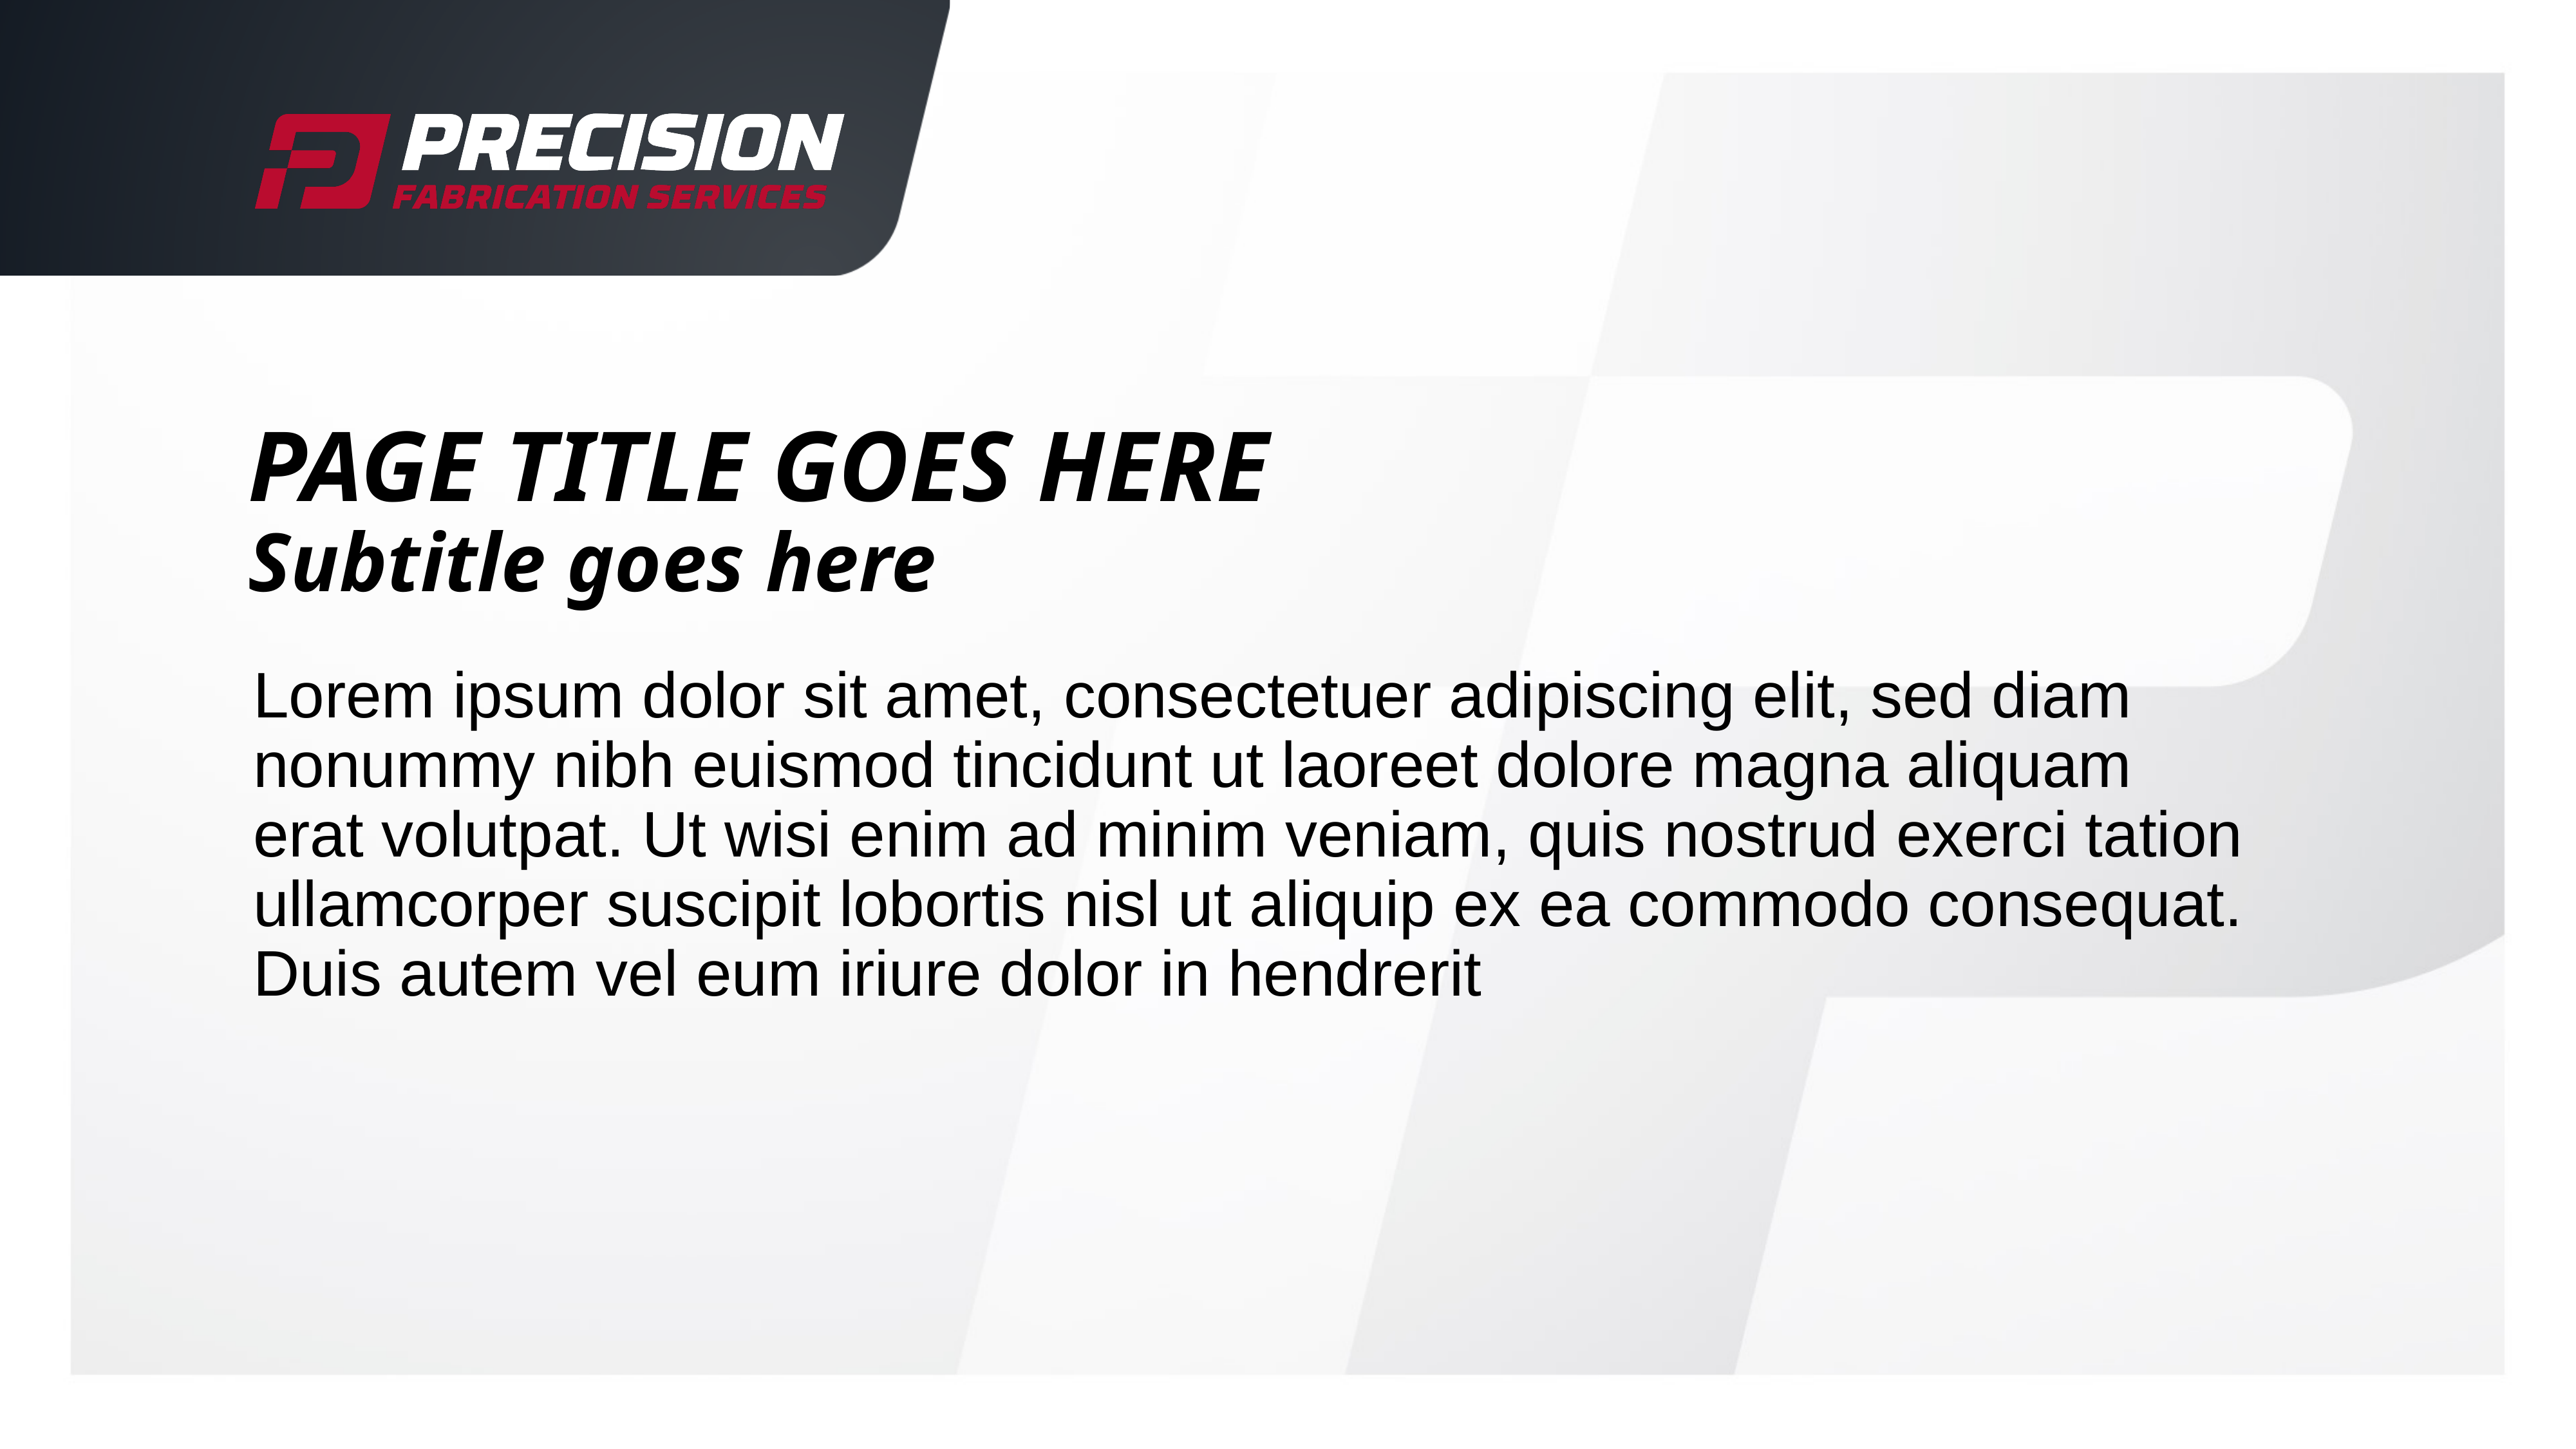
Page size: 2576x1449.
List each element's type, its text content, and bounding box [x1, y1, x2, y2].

picture [0, 0, 2576, 1449]
text_box PAGE TITLE GOES HERE Subtitle goes here [229, 419, 1636, 609]
list Lorem ipsum dolor sit amet, consectetuer adipiscing elit, sed diam nonummy nibh euismod tincidunt ut laoreet dolore magna aliquam erat volutpat. Ut wisi enim ad minim veniam, quis nostrud exerci tation ullamcorper suscipit lobortis nisl ut aliquip ex ea commodo consequat. Duis autem vel eum iriure dolor in hendrerit [243, 658, 2261, 1241]
